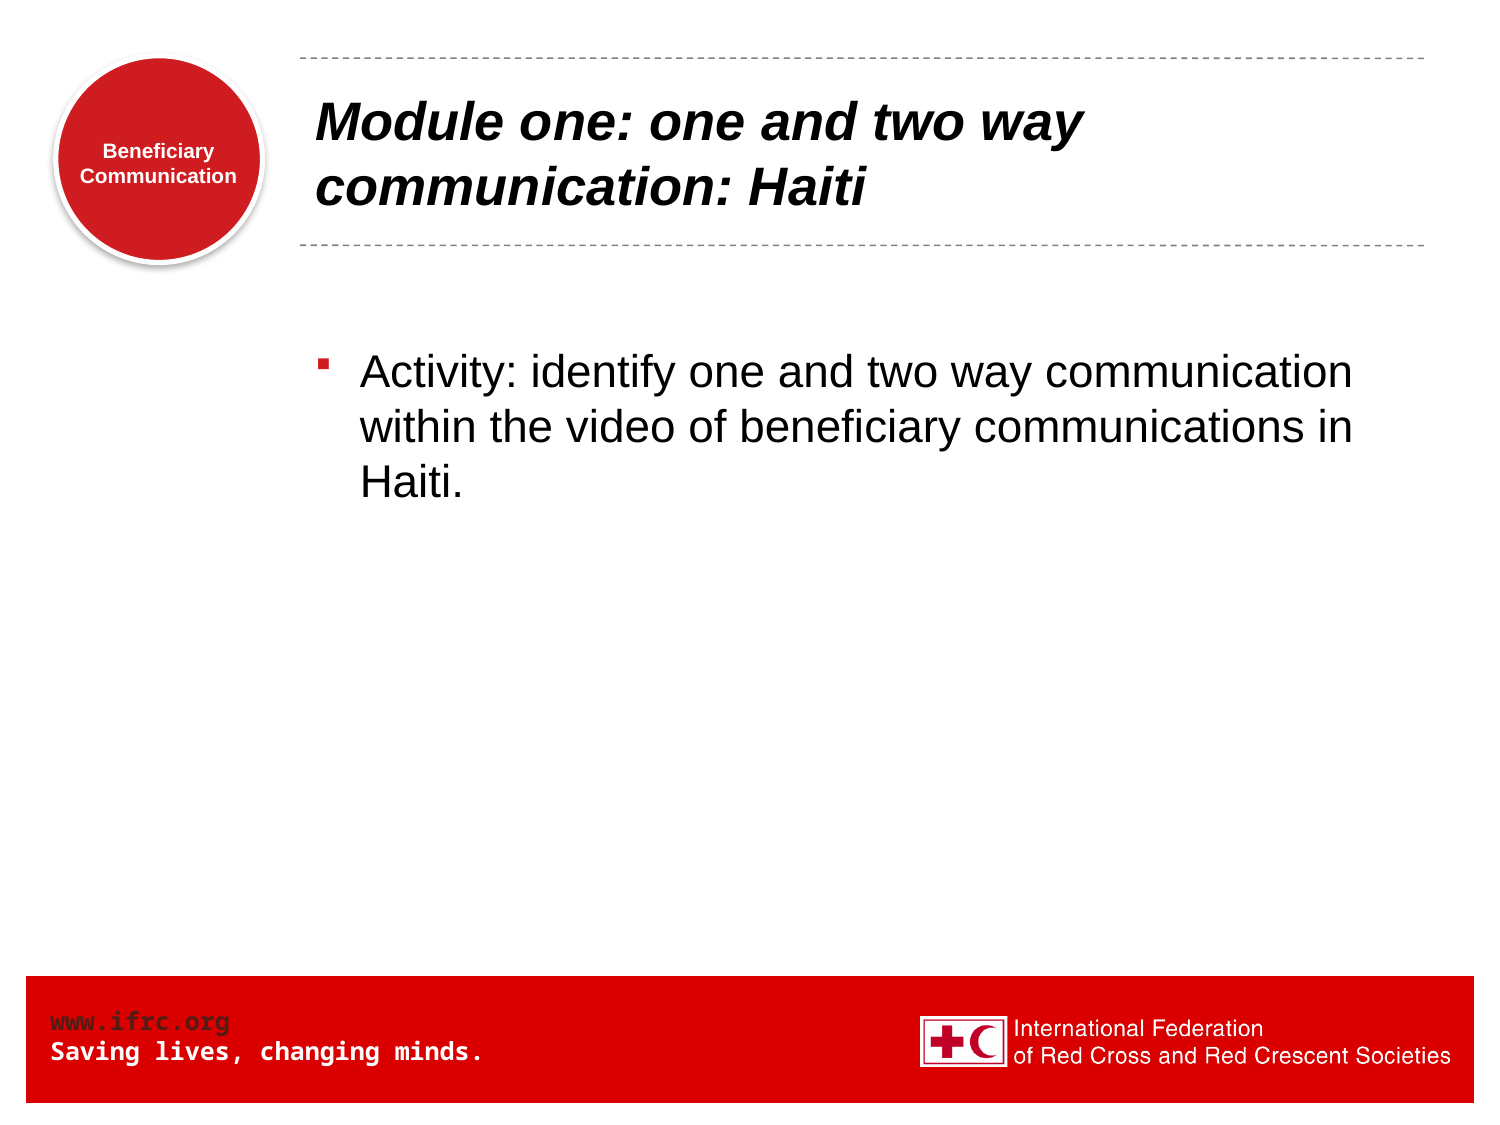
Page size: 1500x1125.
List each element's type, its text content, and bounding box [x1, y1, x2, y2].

picture [920, 1016, 1450, 1067]
title Module one: one and two way communication: Haiti [299, 57, 1426, 246]
list Activity: identify one and two way communication within the video of beneficiary communications in Haiti. [299, 274, 1426, 963]
